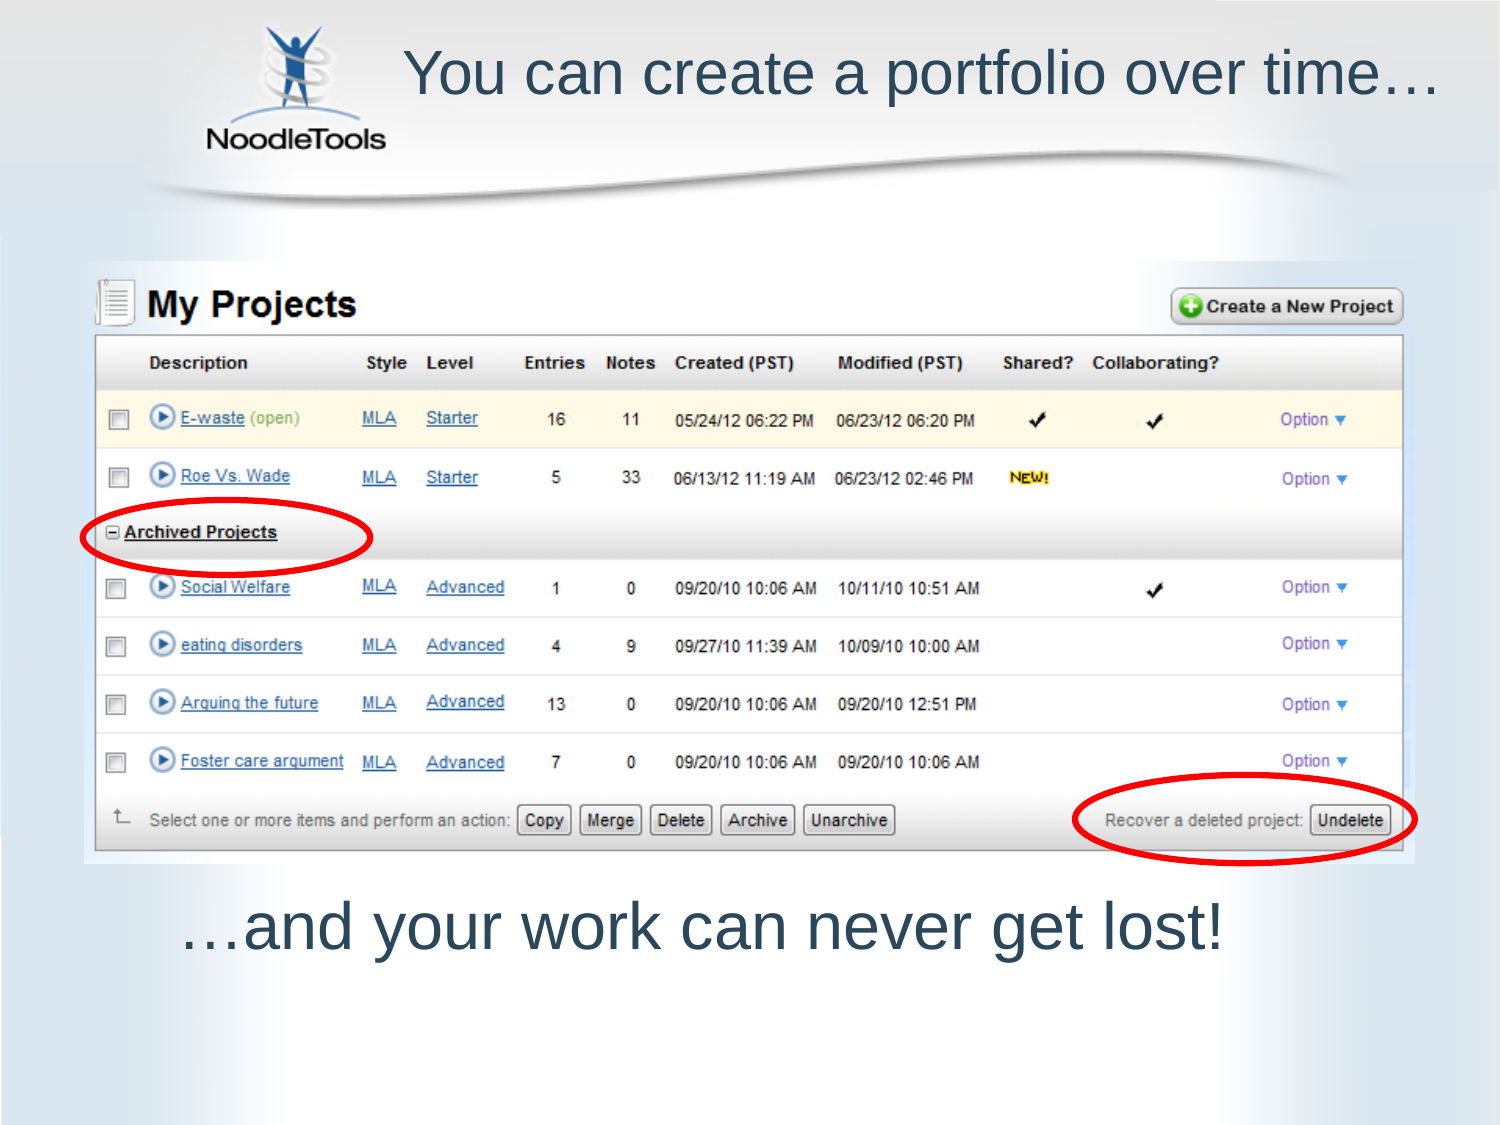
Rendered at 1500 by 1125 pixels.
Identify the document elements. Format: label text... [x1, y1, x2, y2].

text_box You can create a portfolio over time… [387, 24, 1475, 150]
text_box …and your work can never get lost! [162, 875, 1338, 1000]
picture [0, 0, 1500, 1125]
